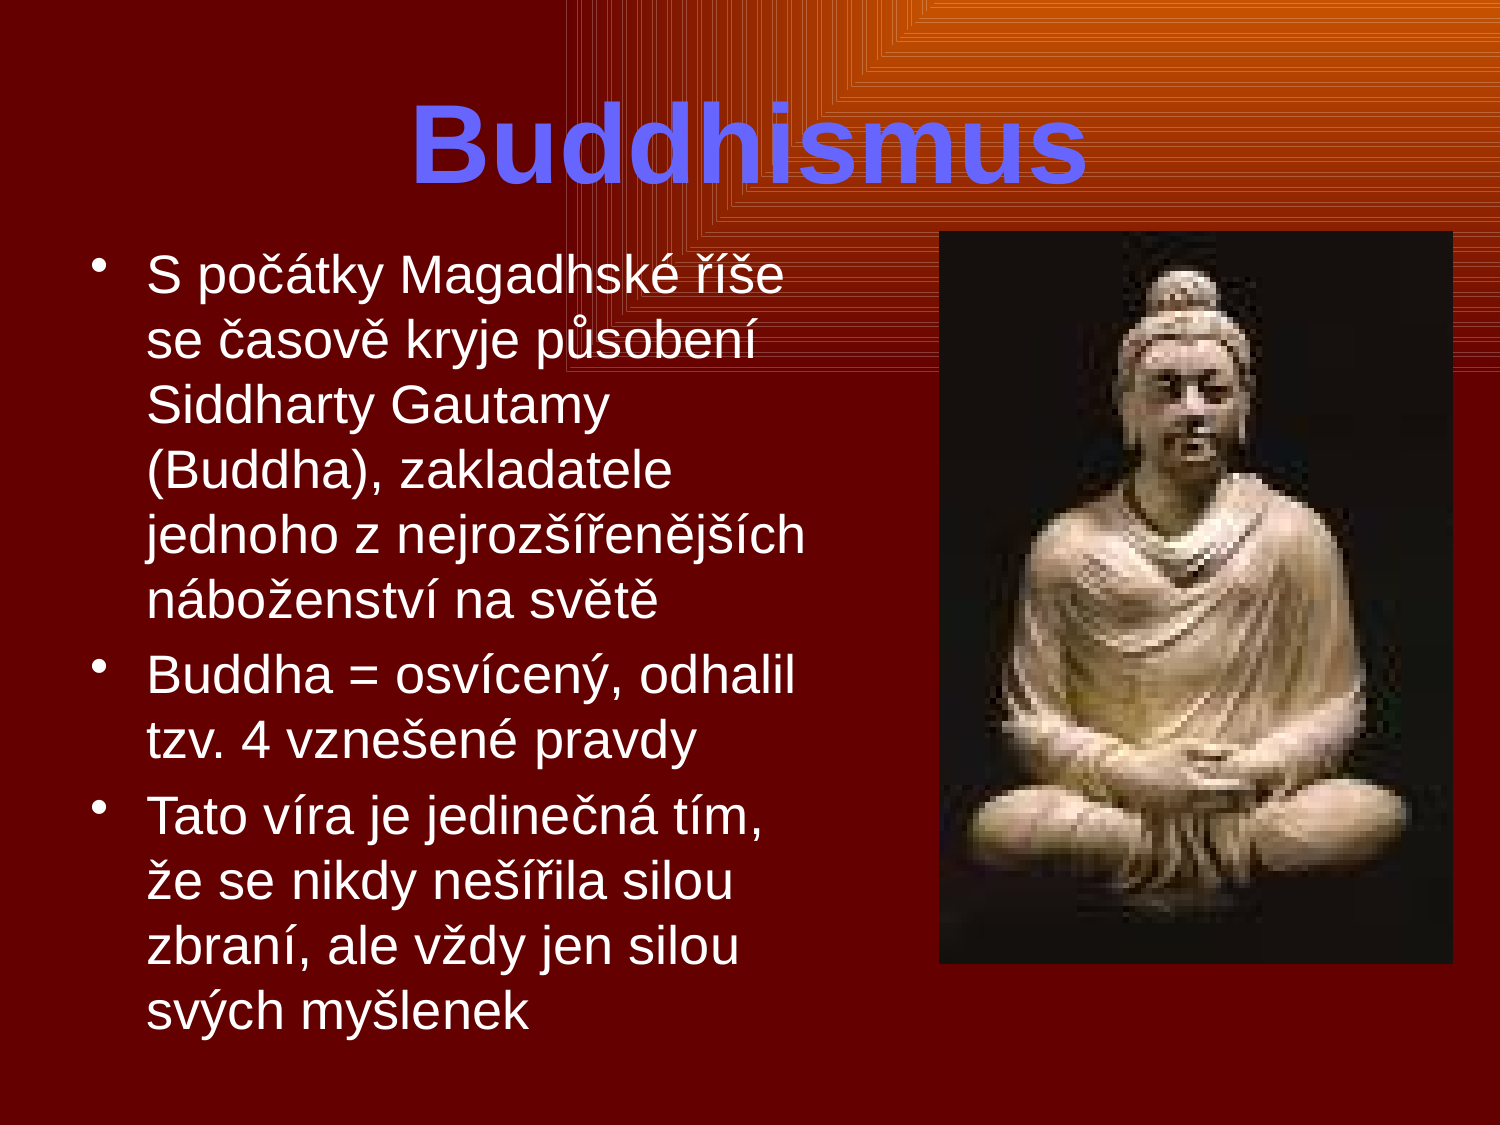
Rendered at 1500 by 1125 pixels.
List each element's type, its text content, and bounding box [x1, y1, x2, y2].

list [938, 231, 1453, 965]
list S počátky Magadhské říše se časově kryje působení Siddharty Gautamy (Buddha), zakladatele jednoho z nejrozšířenějších náboženství na světě Buddha = osvícený, odhalil tzv. 4 vznešené pravdy Tato víra je jedinečná tím, že se nikdy nešířila silou zbraní, ale vždy jen silou svých myšlenek [74, 231, 845, 1095]
title Buddhismus [74, 44, 1426, 233]
